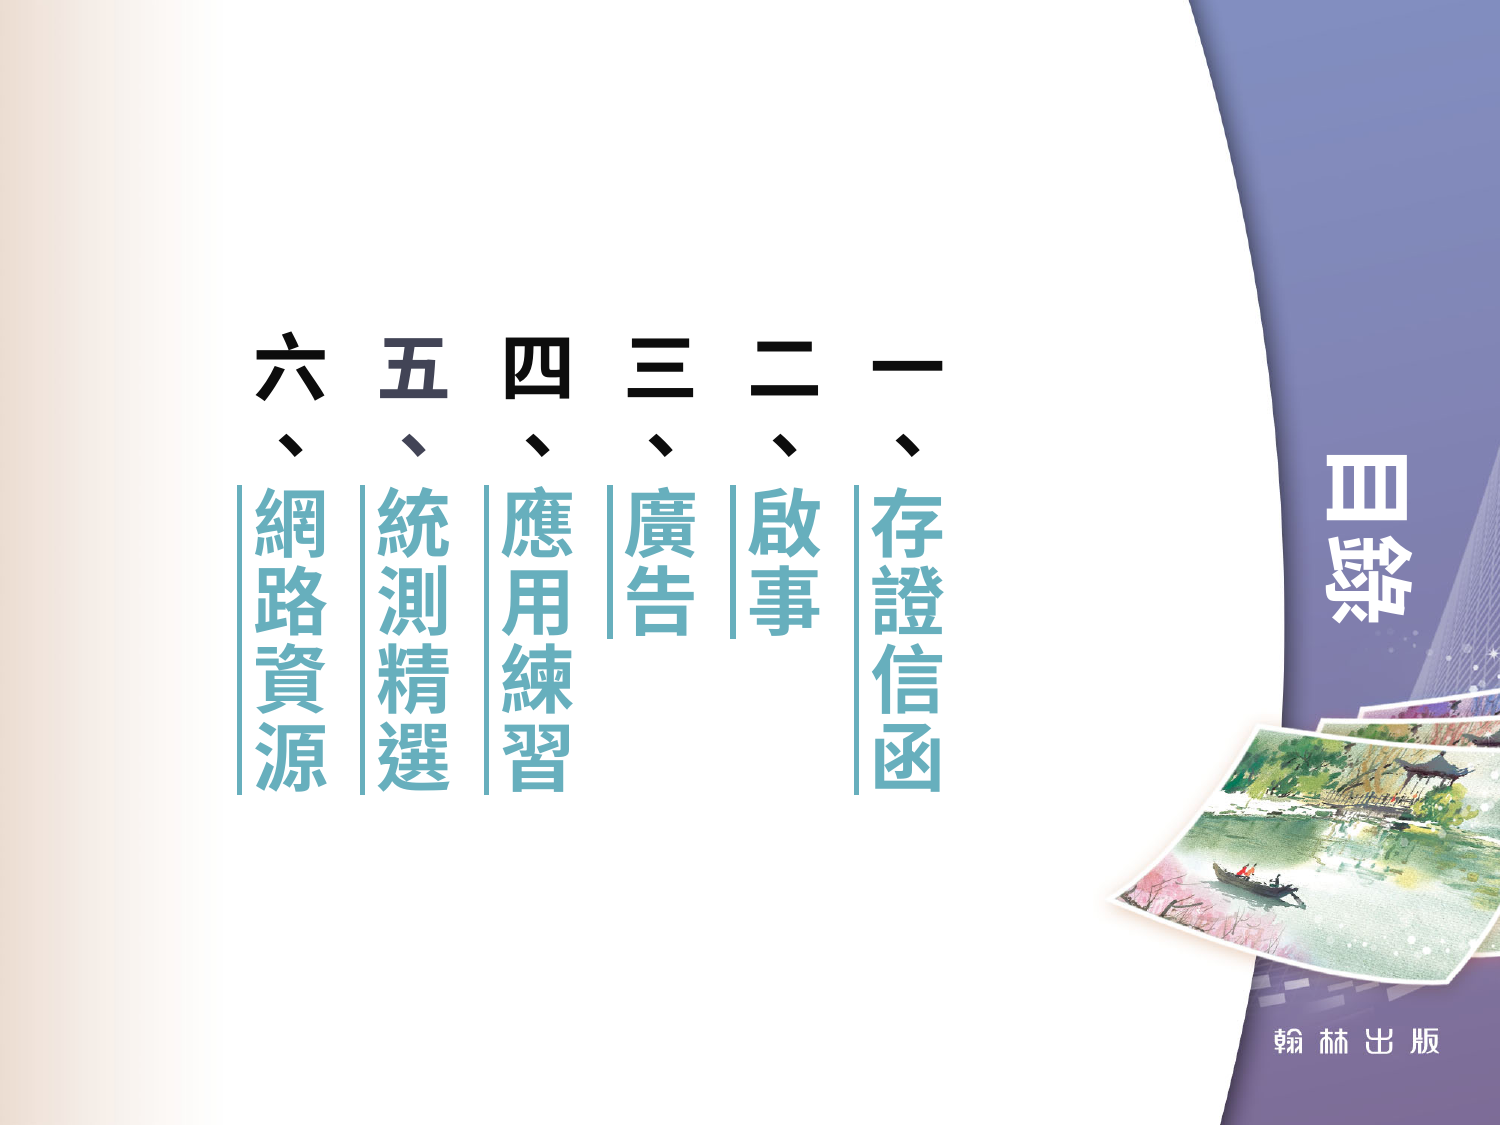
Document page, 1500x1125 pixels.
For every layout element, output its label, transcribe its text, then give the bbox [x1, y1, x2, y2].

text_box 目錄 [1281, 54, 1461, 1015]
list 一、存證信函 二、啟事 三、廣告 四、應用練習 五、統測精選 六、網路資源 [112, 306, 1025, 858]
picture [0, 0, 1500, 1125]
